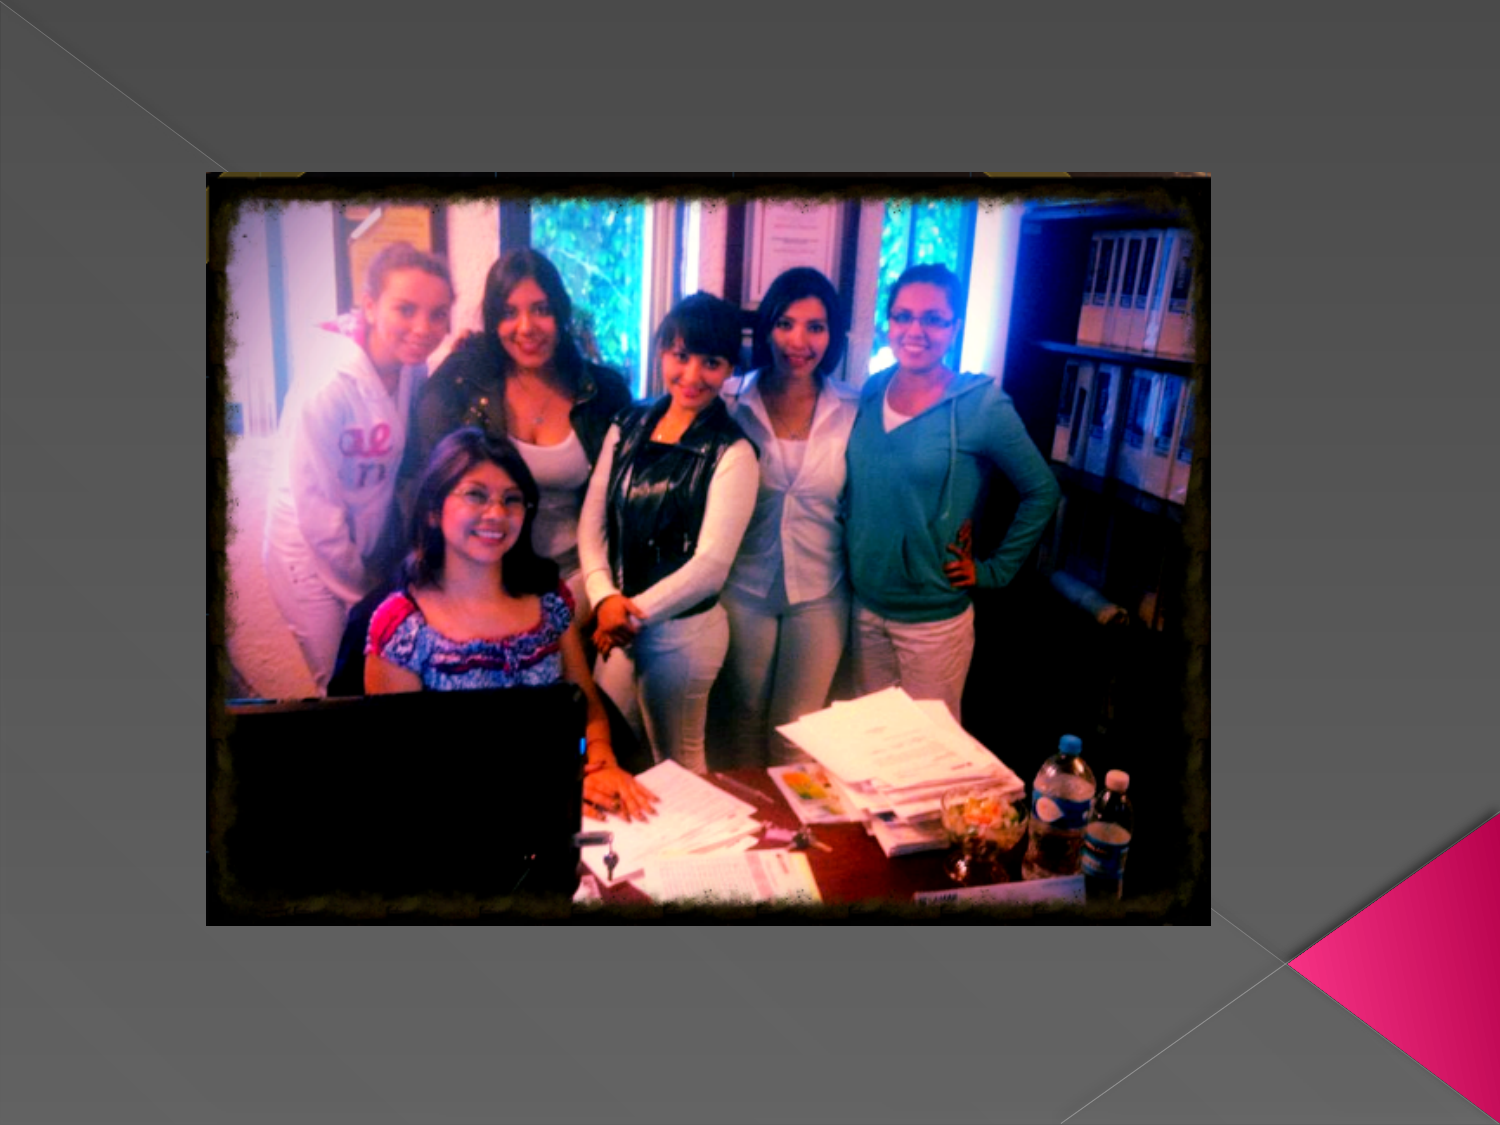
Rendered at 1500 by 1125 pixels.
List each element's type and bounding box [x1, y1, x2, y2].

picture [206, 172, 1212, 927]
